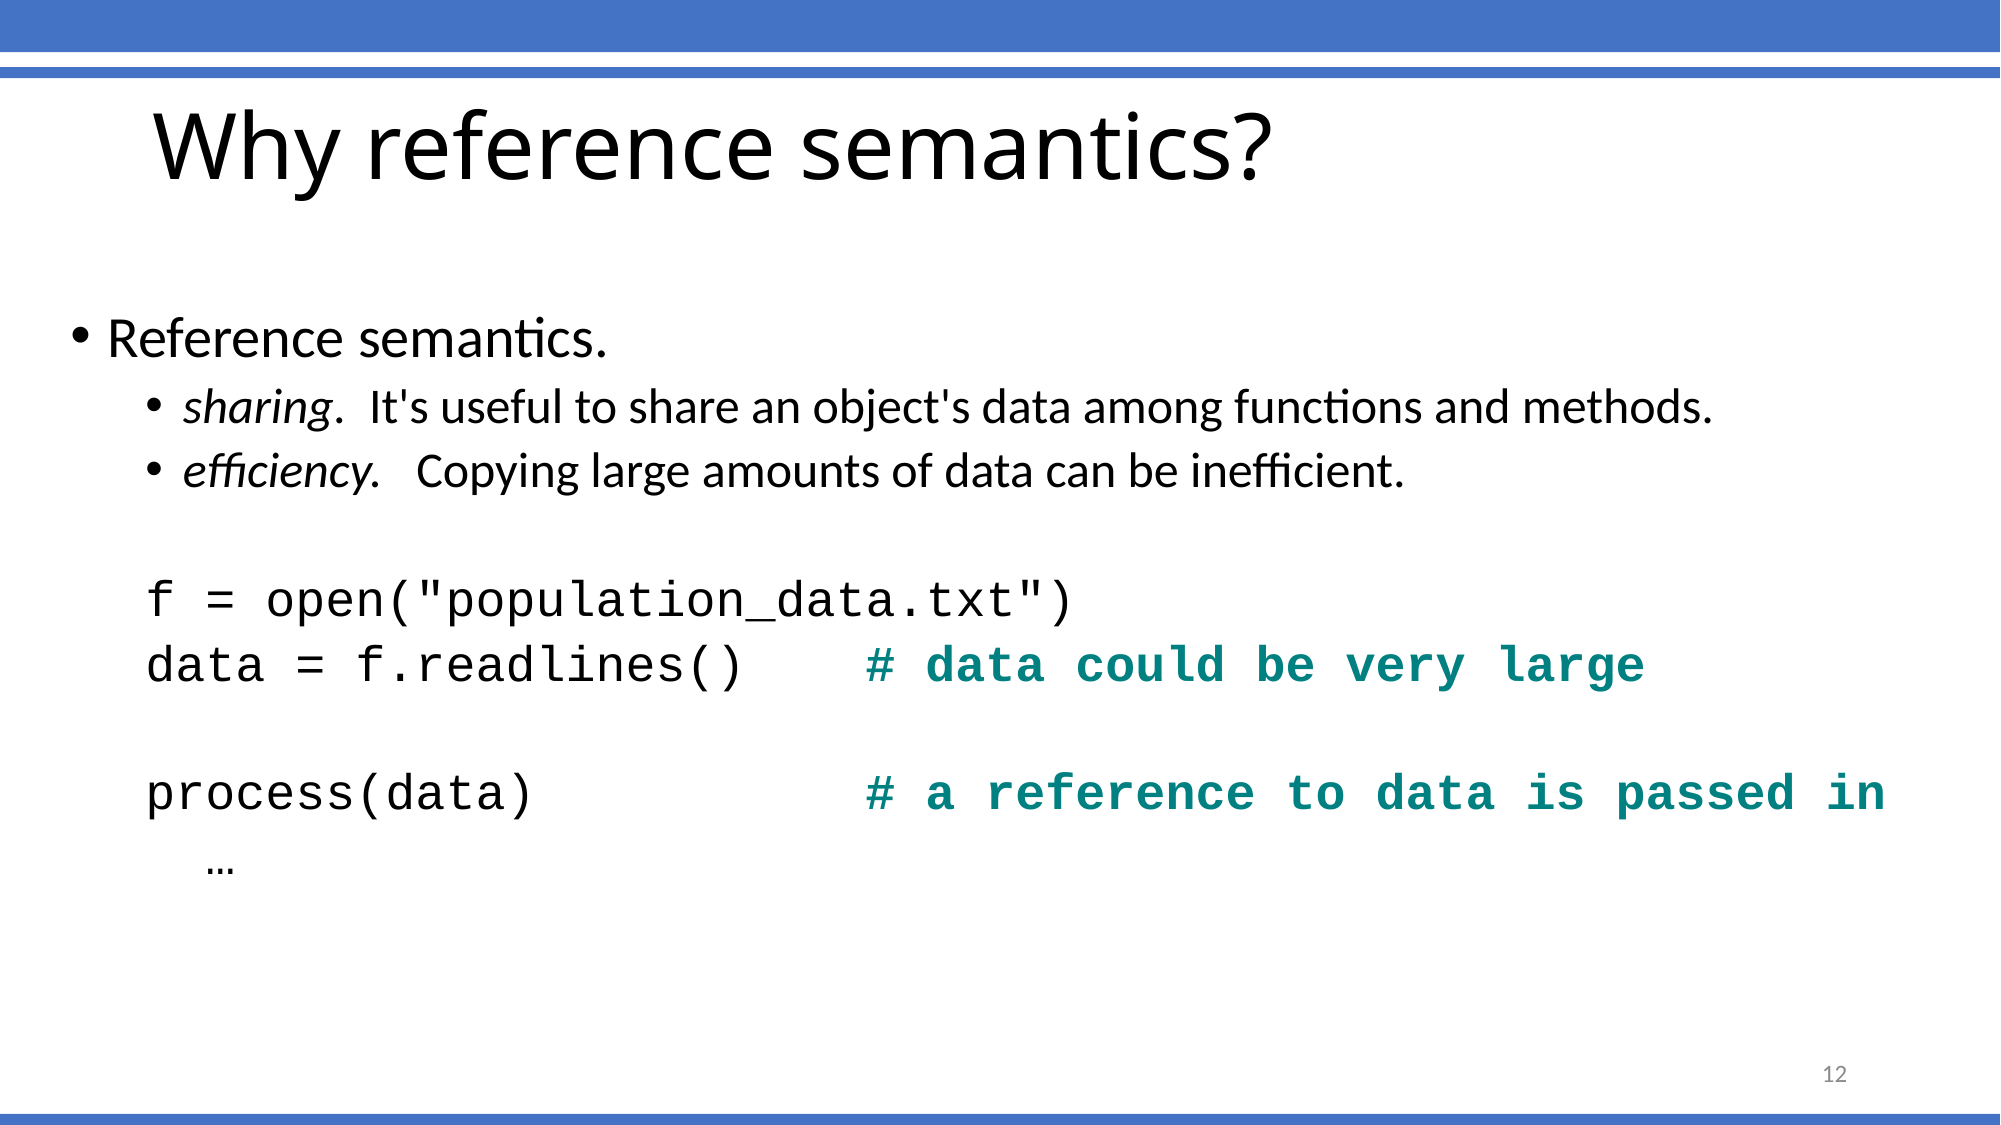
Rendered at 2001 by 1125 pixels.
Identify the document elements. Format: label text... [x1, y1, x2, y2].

title Why reference semantics? [137, 59, 1863, 240]
slide_number 12 [1412, 1042, 1863, 1103]
list Reference semantics. sharing. It's useful to share an object's data among functions and methods. efficiency. Copying large amounts of data can be inefficient. f = open("population_data.txt") data = f.readlines() # data could be very large process(data) # a reference to data is passed in … [55, 299, 1956, 1014]
